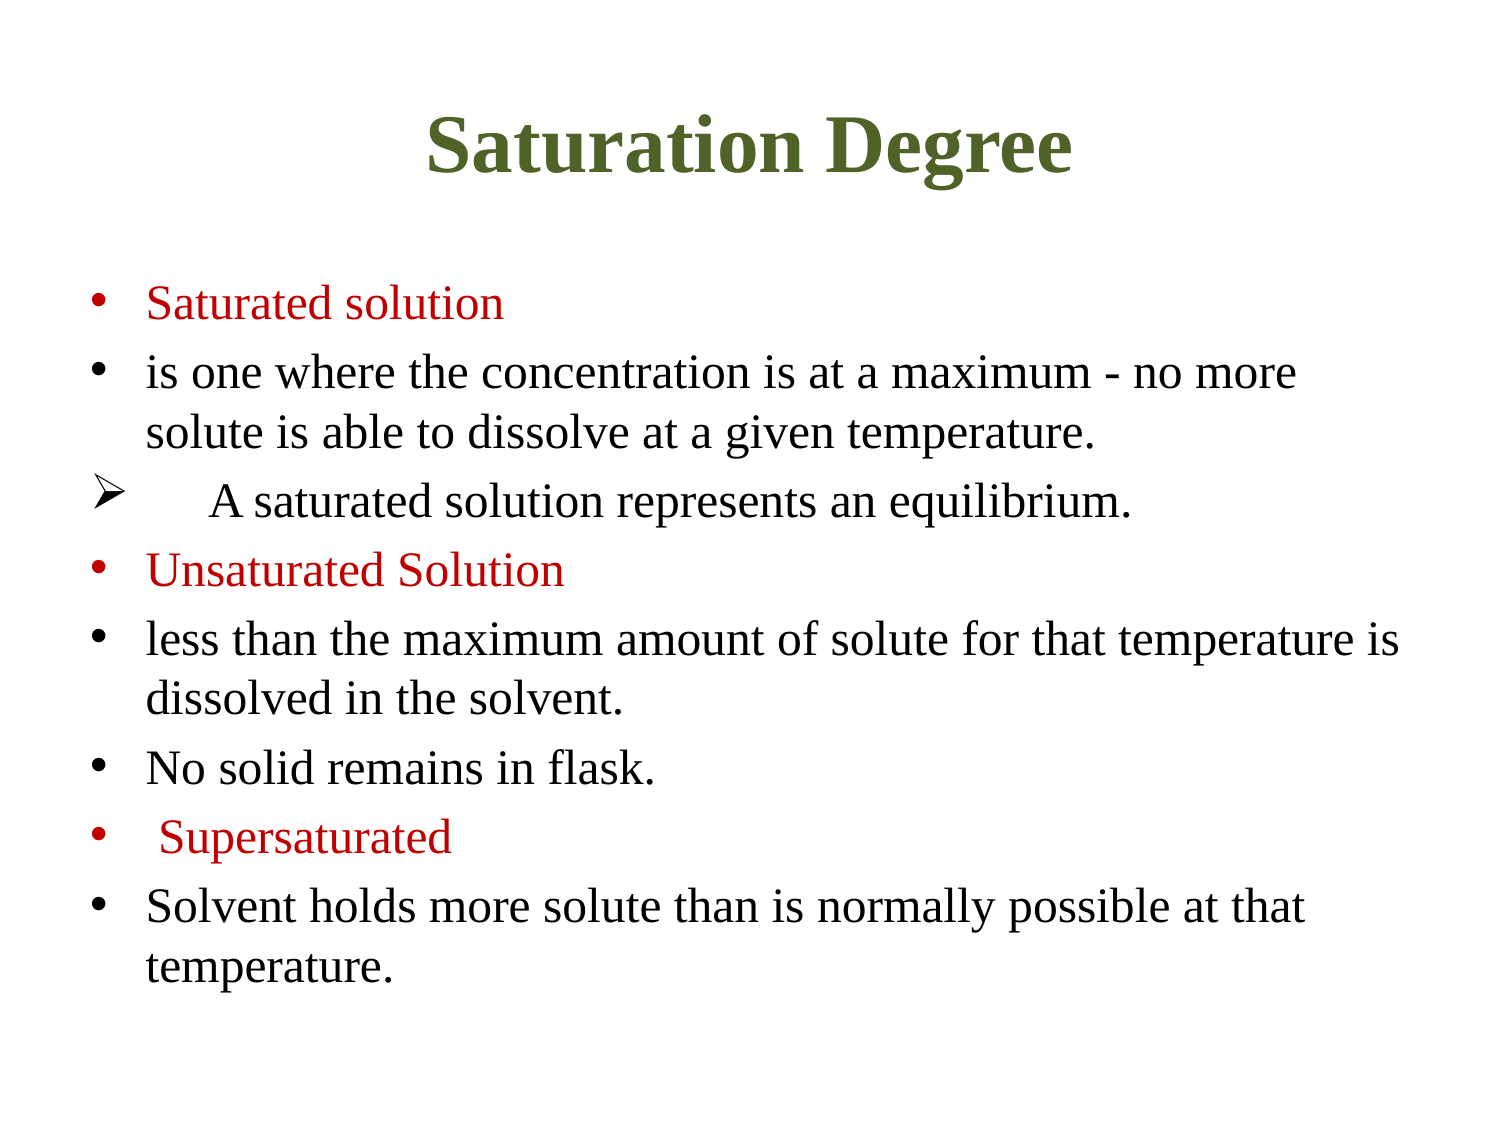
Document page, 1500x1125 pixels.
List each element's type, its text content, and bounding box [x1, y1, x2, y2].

title Saturation Degree [75, 45, 1425, 233]
list Saturated solution is one where the concentration is at a maximum - no more solute is able to dissolve at a given temperature. A saturated solution represents an equilibrium. Unsaturated Solution less than the maximum amount of solute for that temperature is dissolved in the solvent. No solid remains in flask. Supersaturated Solvent holds more solute than is normally possible at that temperature. [75, 262, 1425, 1005]
